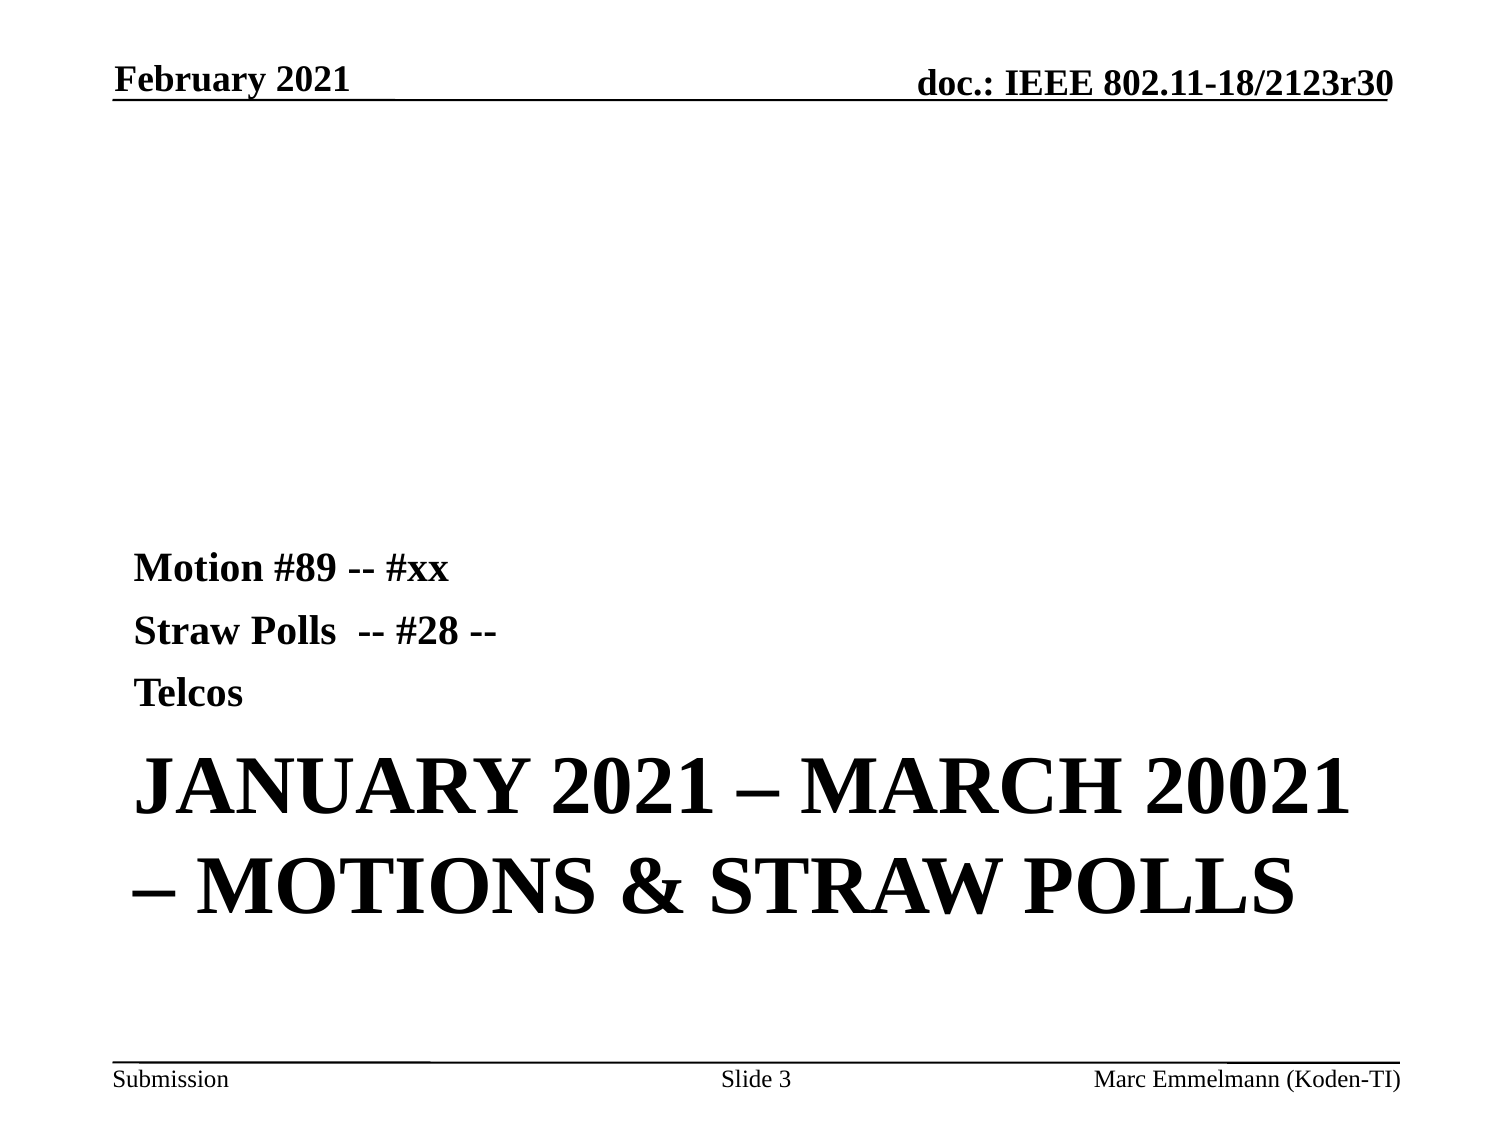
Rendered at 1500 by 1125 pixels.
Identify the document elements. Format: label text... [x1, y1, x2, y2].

slide_number Slide 3 [712, 1061, 800, 1123]
list Motion #89 -- #xx Straw Polls -- #28 -- Telcos [118, 476, 1394, 724]
title January 2021 – March 20021 – Motions & Straw Polls [118, 724, 1394, 947]
footer Marc Emmelmann (Koden-TI) [878, 1061, 1402, 1093]
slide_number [114, 54, 423, 100]
